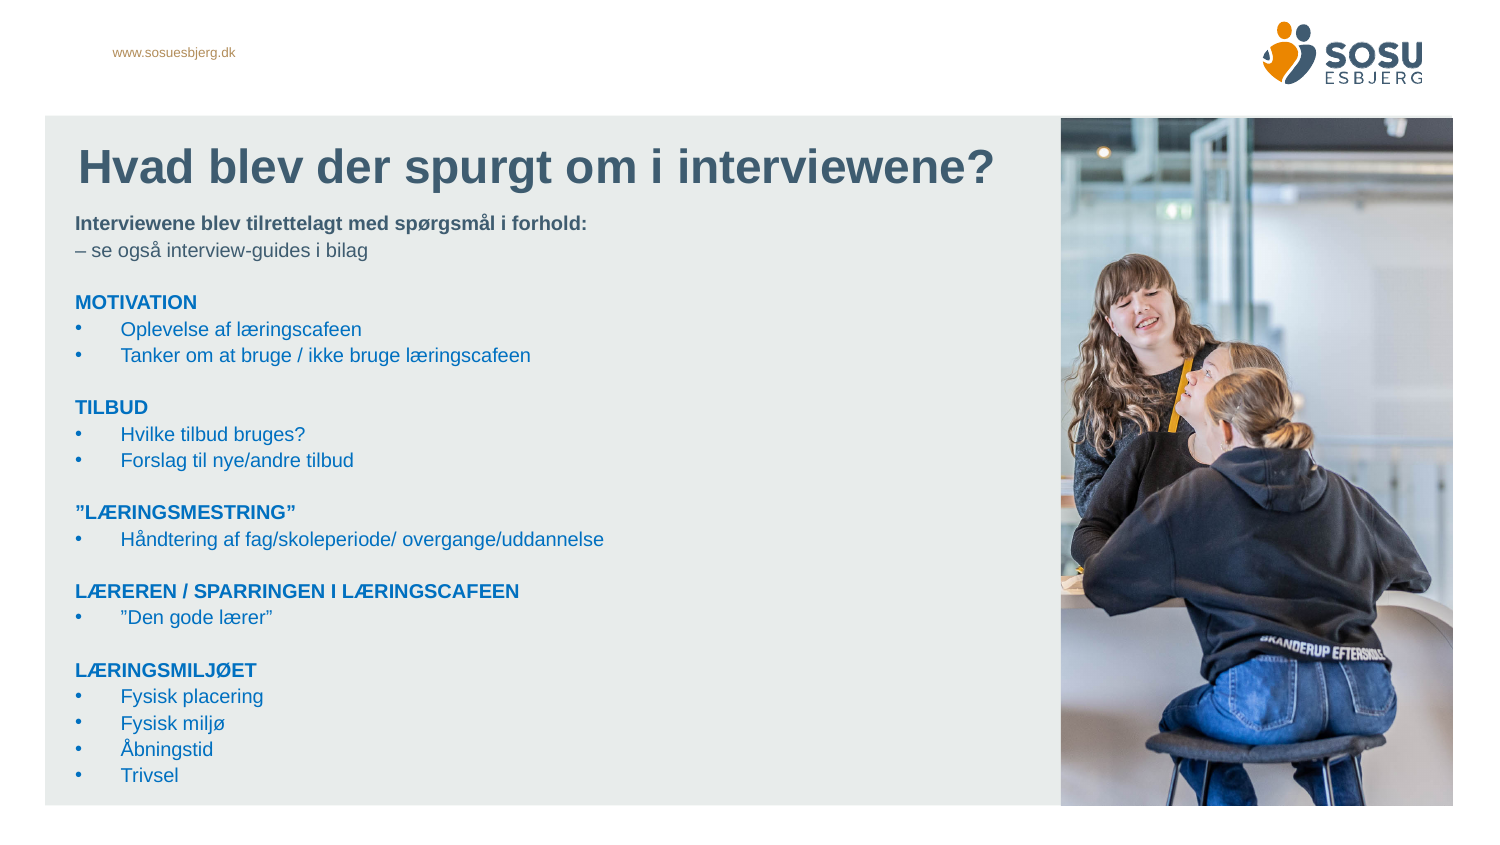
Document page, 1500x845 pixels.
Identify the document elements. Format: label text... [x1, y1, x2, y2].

title Hvad blev der spurgt om i interviewene? [63, 105, 1086, 201]
list Interviewene blev tilrettelagt med spørgsmål i forhold: – se også interview-guides i bilag MOTIVATION Oplevelse af læringscafeen Tanker om at bruge / ikke bruge læringscafeen TILBUD Hvilke tilbud bruges? Forslag til nye/andre tilbud ”LÆRINGSMESTRING” Håndtering af fag/skoleperiode/ overgange/uddannelse LÆREREN / SPARRINGEN I LÆRINGSCAFEEN ”Den gode lærer” LÆRINGSMILJØET Fysisk placering Fysisk miljø Åbningstid Trivsel [47, 201, 1060, 799]
picture [1060, 118, 1453, 806]
footer www.sosuesbjerg.dk [97, 29, 604, 75]
